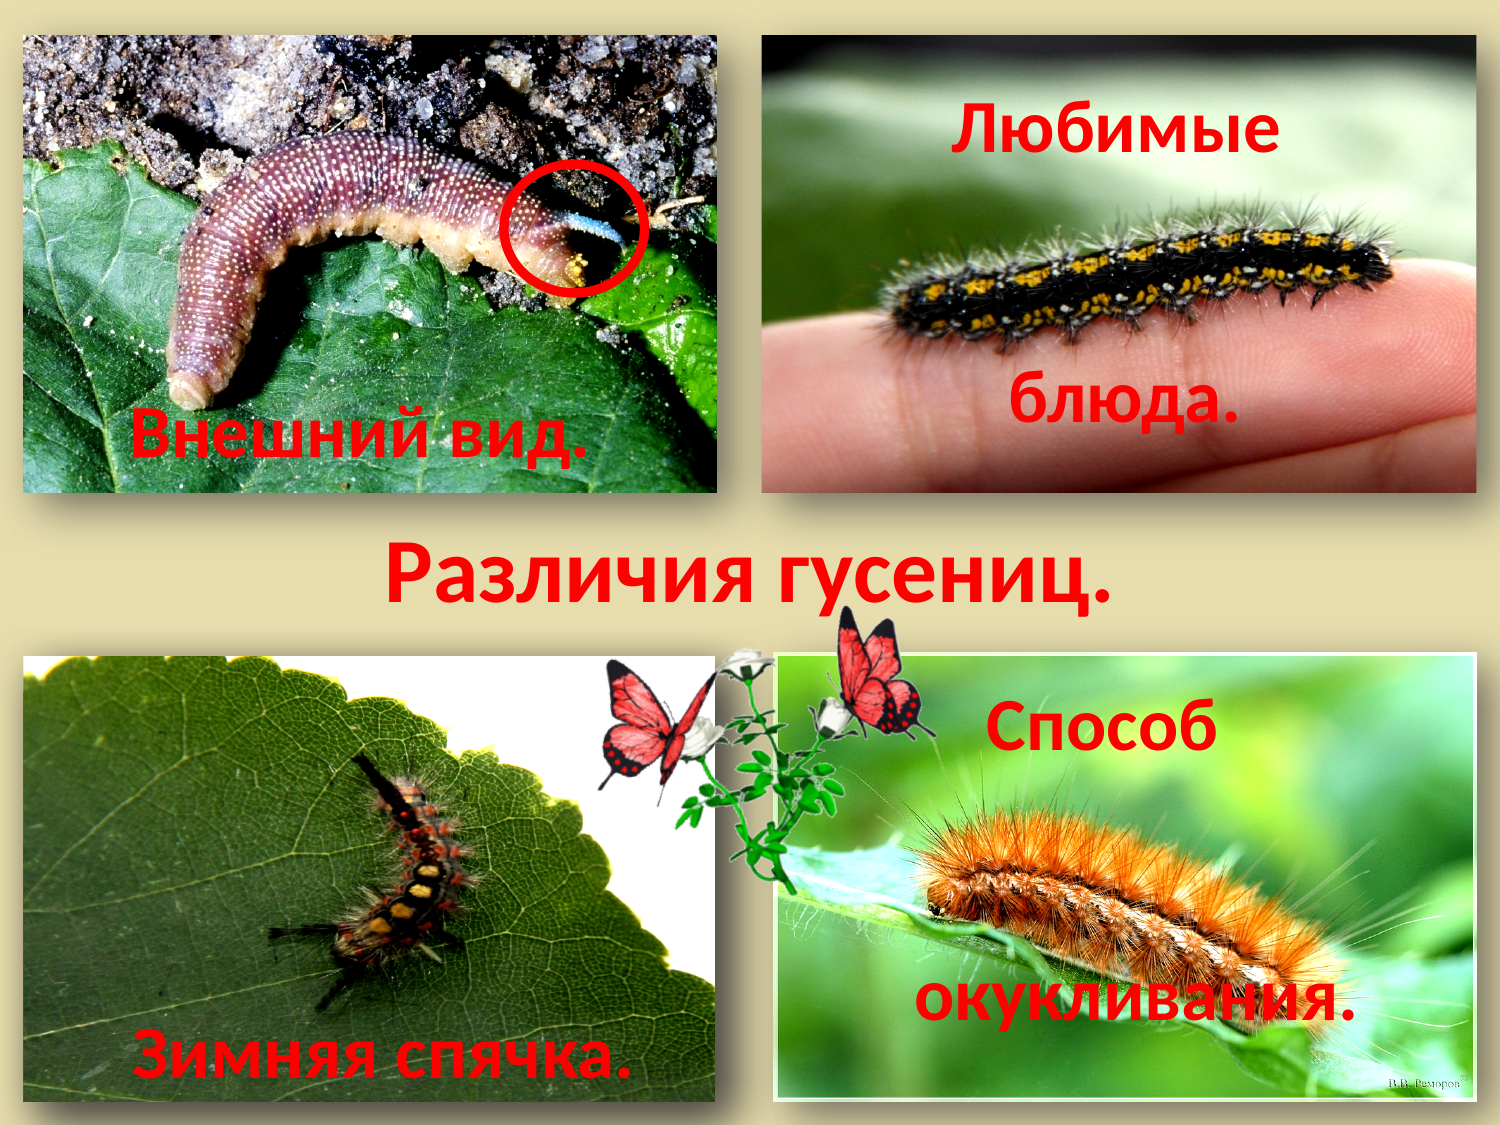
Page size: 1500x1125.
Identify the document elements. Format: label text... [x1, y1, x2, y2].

picture [23, 586, 1477, 1102]
picture [761, 34, 1477, 493]
picture [23, 34, 717, 493]
text_box Различия гусениц. [0, 503, 1500, 629]
